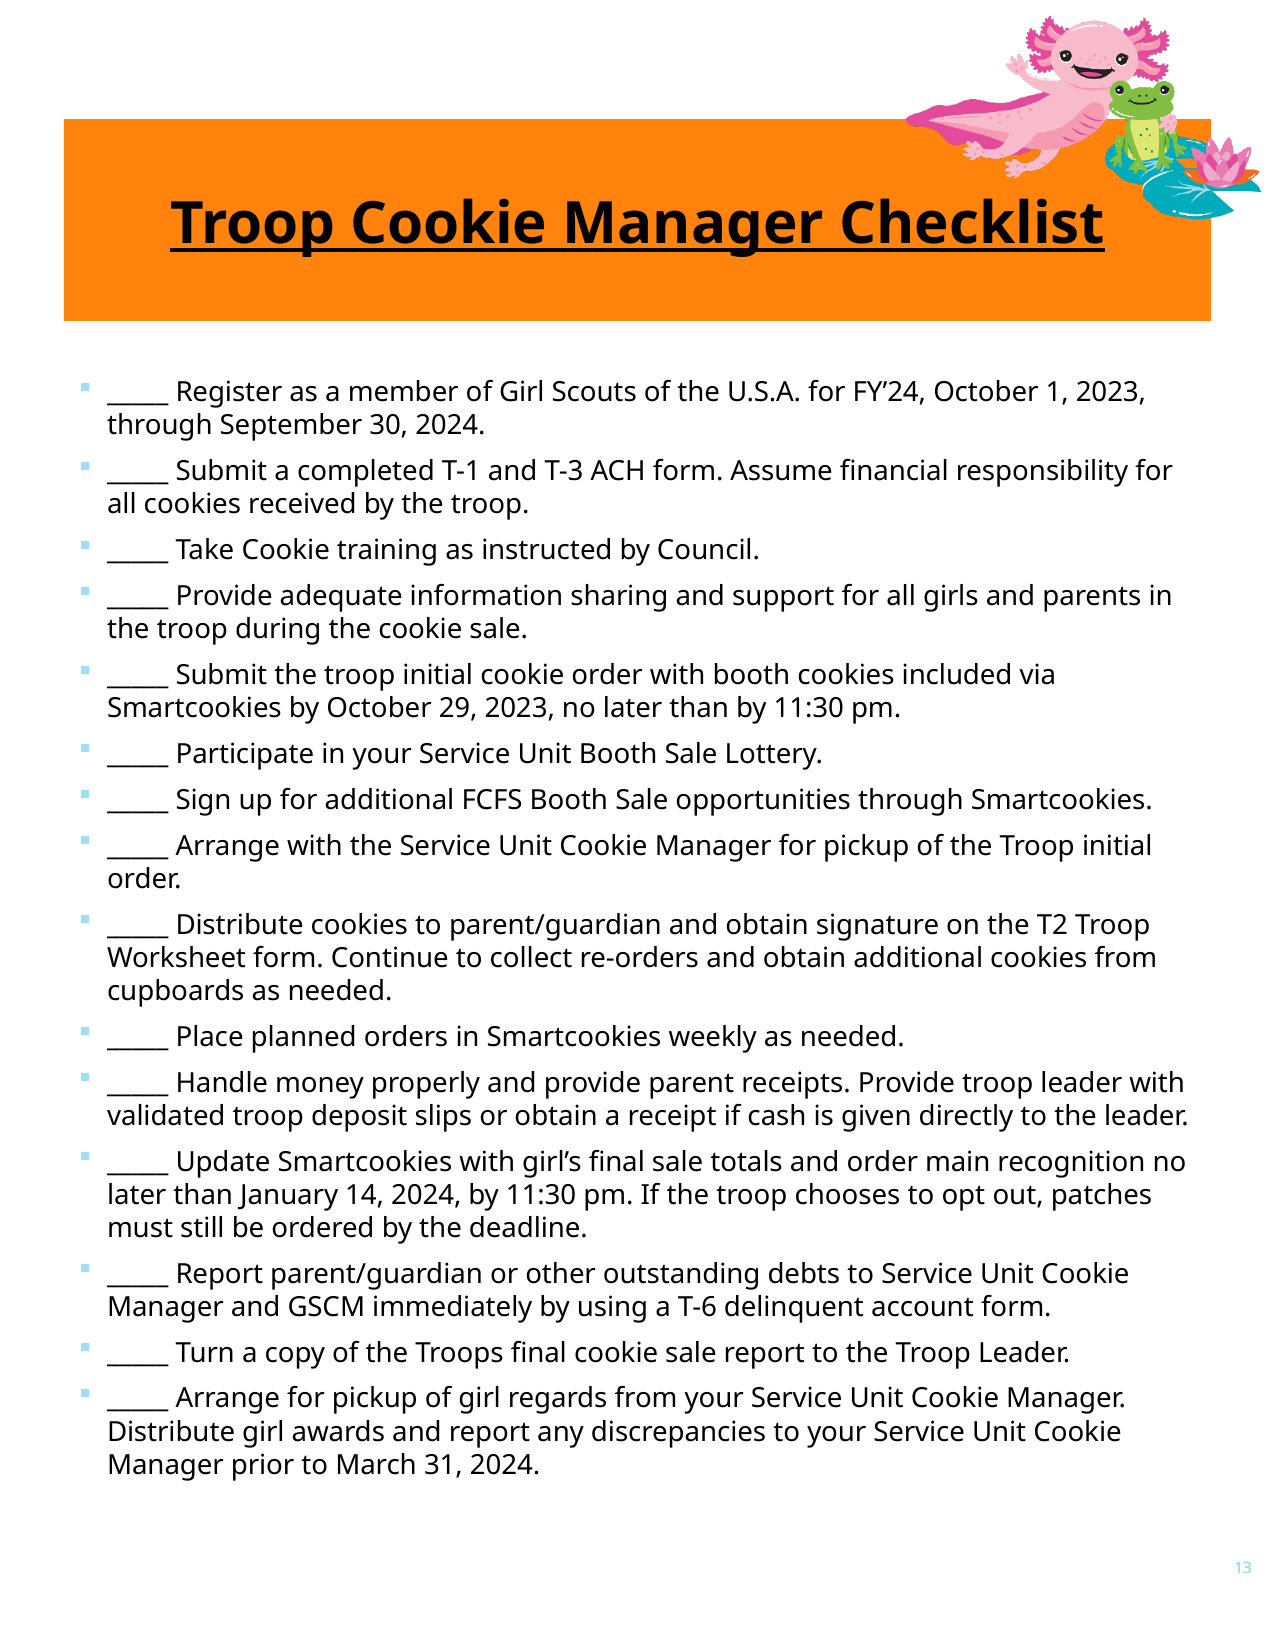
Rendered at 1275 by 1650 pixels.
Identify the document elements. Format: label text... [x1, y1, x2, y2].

picture [862, 0, 1275, 338]
list _____ Register as a member of Girl Scouts of the U.S.A. for FY’24, October 1, 2023, through September 30, 2024. _____ Submit a completed T-1 and T-3 ACH form. Assume financial responsibility for all cookies received by the troop. _____ Take Cookie training as instructed by Council. _____ Provide adequate information sharing and support for all girls and parents in the troop during the cookie sale. _____ Submit the troop initial cookie order with booth cookies included via Smartcookies by October 29, 2023, no later than by 11:30 pm. _____ Participate in your Service Unit Booth Sale Lottery. _____ Sign up for additional FCFS Booth Sale opportunities through Smartcookies. _____ Arrange with the Service Unit Cookie Manager for pickup of the Troop initial order. _____ Distribute cookies to parent/guardian and obtain signature on the T2 Troop Worksheet form. Continue to collect re-orders and obtain additional cookies from cupboards as needed. _____ Place planned orders in Smartcookies weekly as needed. _____ Handle money properly and provide parent receipts. Provide troop leader with validated troop deposit slips or obtain a receipt if cash is given directly to the leader. _____ Update Smartcookies with girl’s final sale totals and order main recognition no later than January 14, 2024, by 11:30 pm. If the troop chooses to opt out, patches must still be ordered by the deadline. _____ Report parent/guardian or other outstanding debts to Service Unit Cookie Manager and GSCM immediately by using a T-6 delinquent account form. _____ Turn a copy of the Troops final cookie sale report to the Troop Leader. _____ Arrange for pickup of girl regards from your Service Unit Cookie Manager. Distribute girl awards and report any discrepancies to your Service Unit Cookie Manager prior to March 31, 2024. [63, 366, 1212, 1522]
title Troop Cookie Manager Checklist [63, 119, 857, 321]
